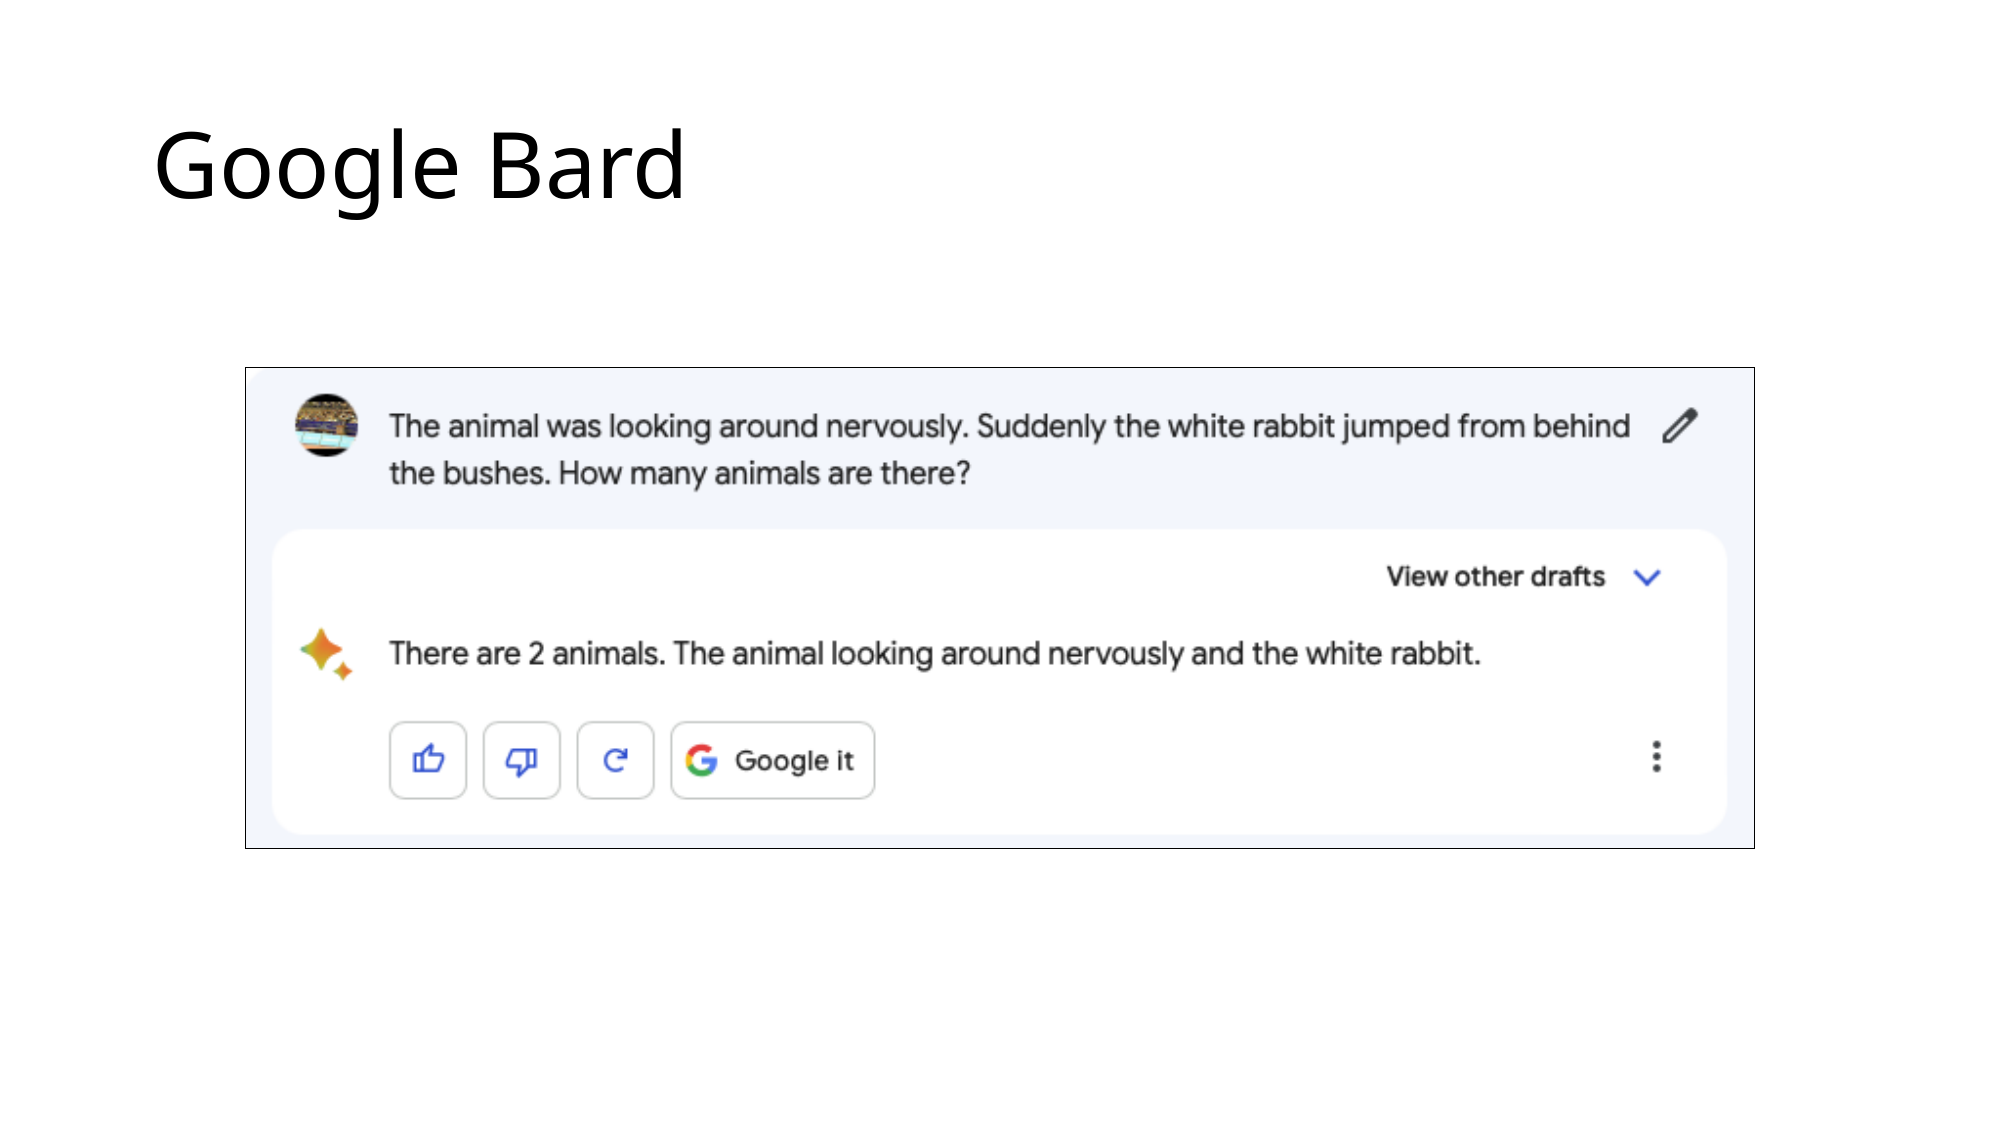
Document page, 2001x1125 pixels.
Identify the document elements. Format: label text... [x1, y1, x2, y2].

title Google Bard [137, 59, 1863, 278]
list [245, 367, 1755, 849]
